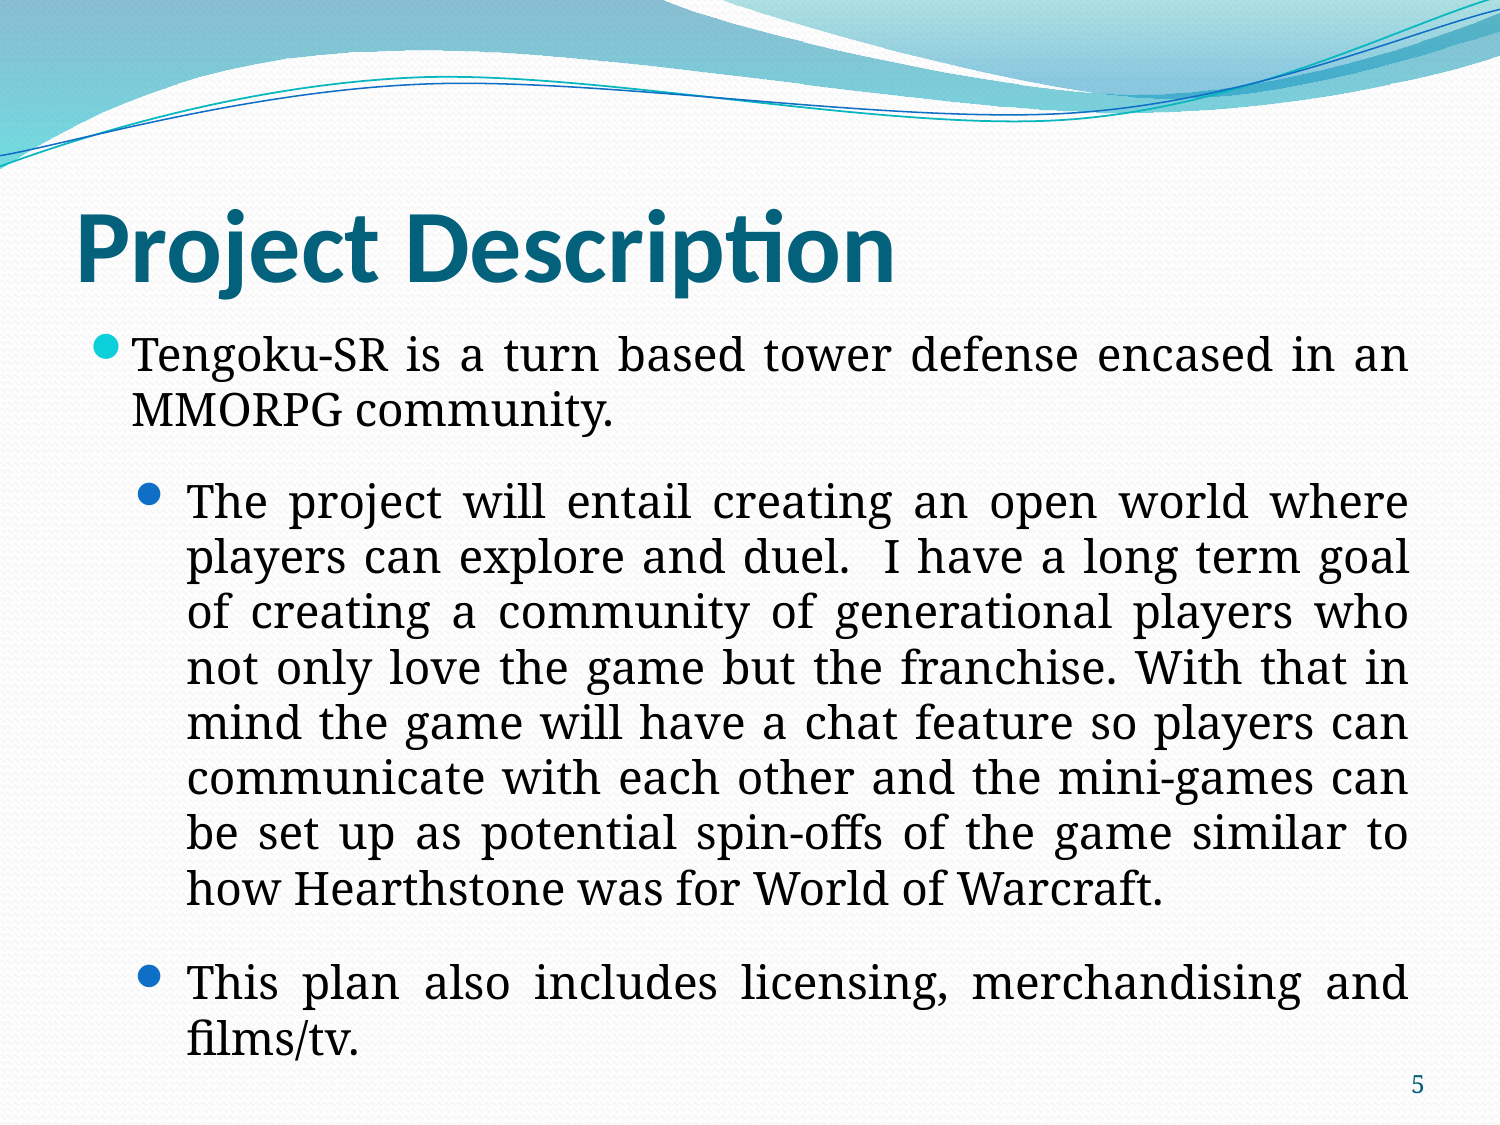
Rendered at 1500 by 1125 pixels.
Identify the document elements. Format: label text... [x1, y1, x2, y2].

title Project Description [75, 115, 1425, 303]
slide_number 5 [1299, 1042, 1425, 1103]
list Tengoku-SR is a turn based tower defense encased in an MMORPG community. The project will entail creating an open world where players can explore and duel. I have a long term goal of creating a community of generational players who not only love the game but the franchise. With that in mind the game will have a chat feature so players can communicate with each other and the mini-games can be set up as potential spin-offs of the game similar to how Hearthstone was for World of Warcraft. This plan also includes licensing, merchandising and films/tv. [75, 317, 1425, 1075]
